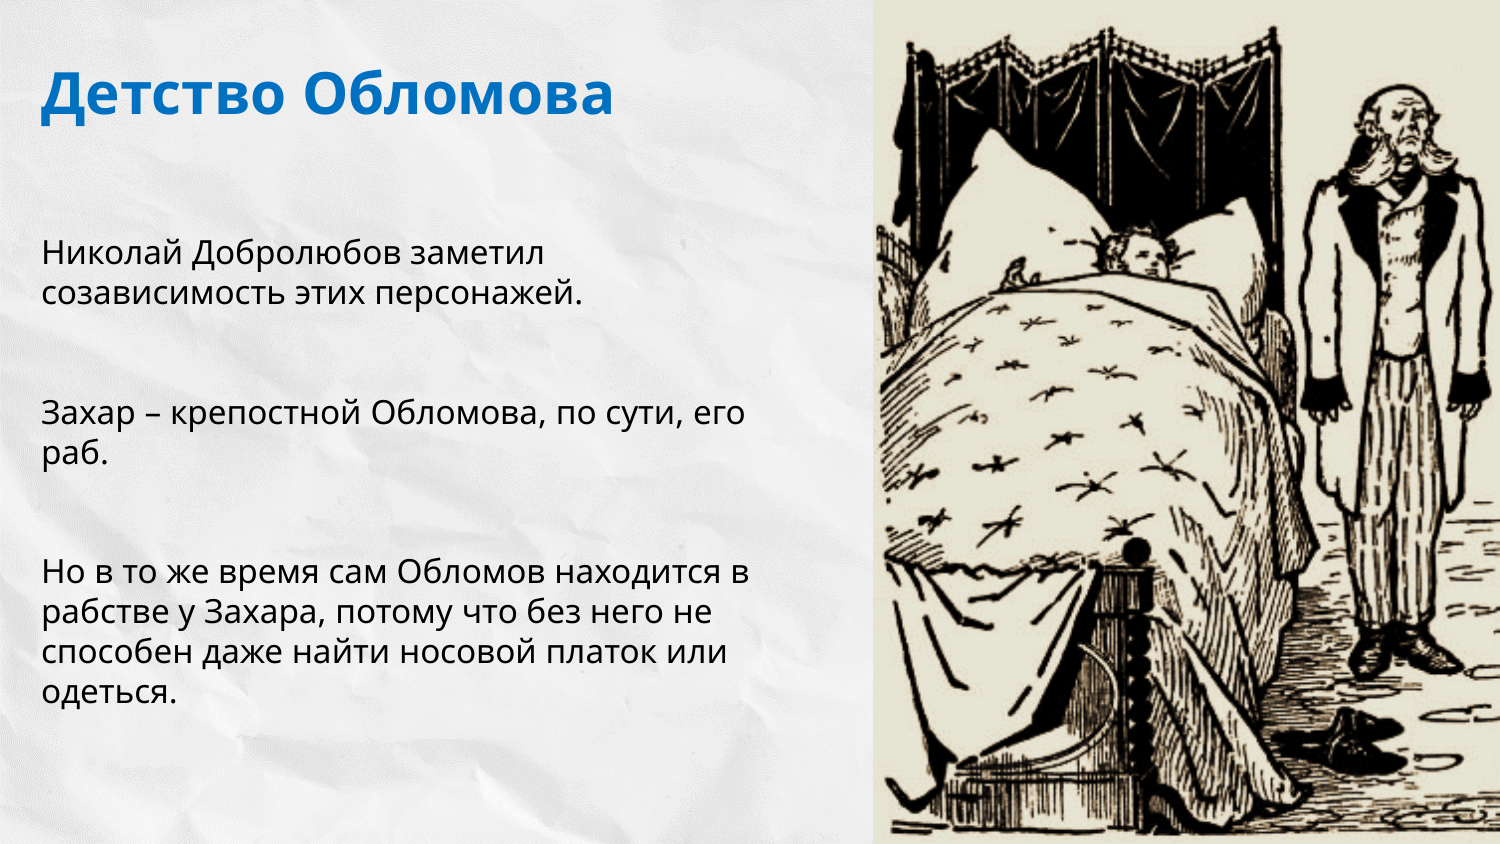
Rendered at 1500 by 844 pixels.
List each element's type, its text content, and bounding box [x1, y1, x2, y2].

picture [0, 0, 1500, 844]
text_box Детство Обломова [41, 55, 873, 126]
text_box Николай Добролюбов заметил созависимость этих персонажей. Захар – крепостной Обломова, по сути, его раб. Но в то же время сам Обломов находится в рабстве у Захара, потому что без него не способен даже найти носовой платок или одеться. [41, 231, 798, 711]
